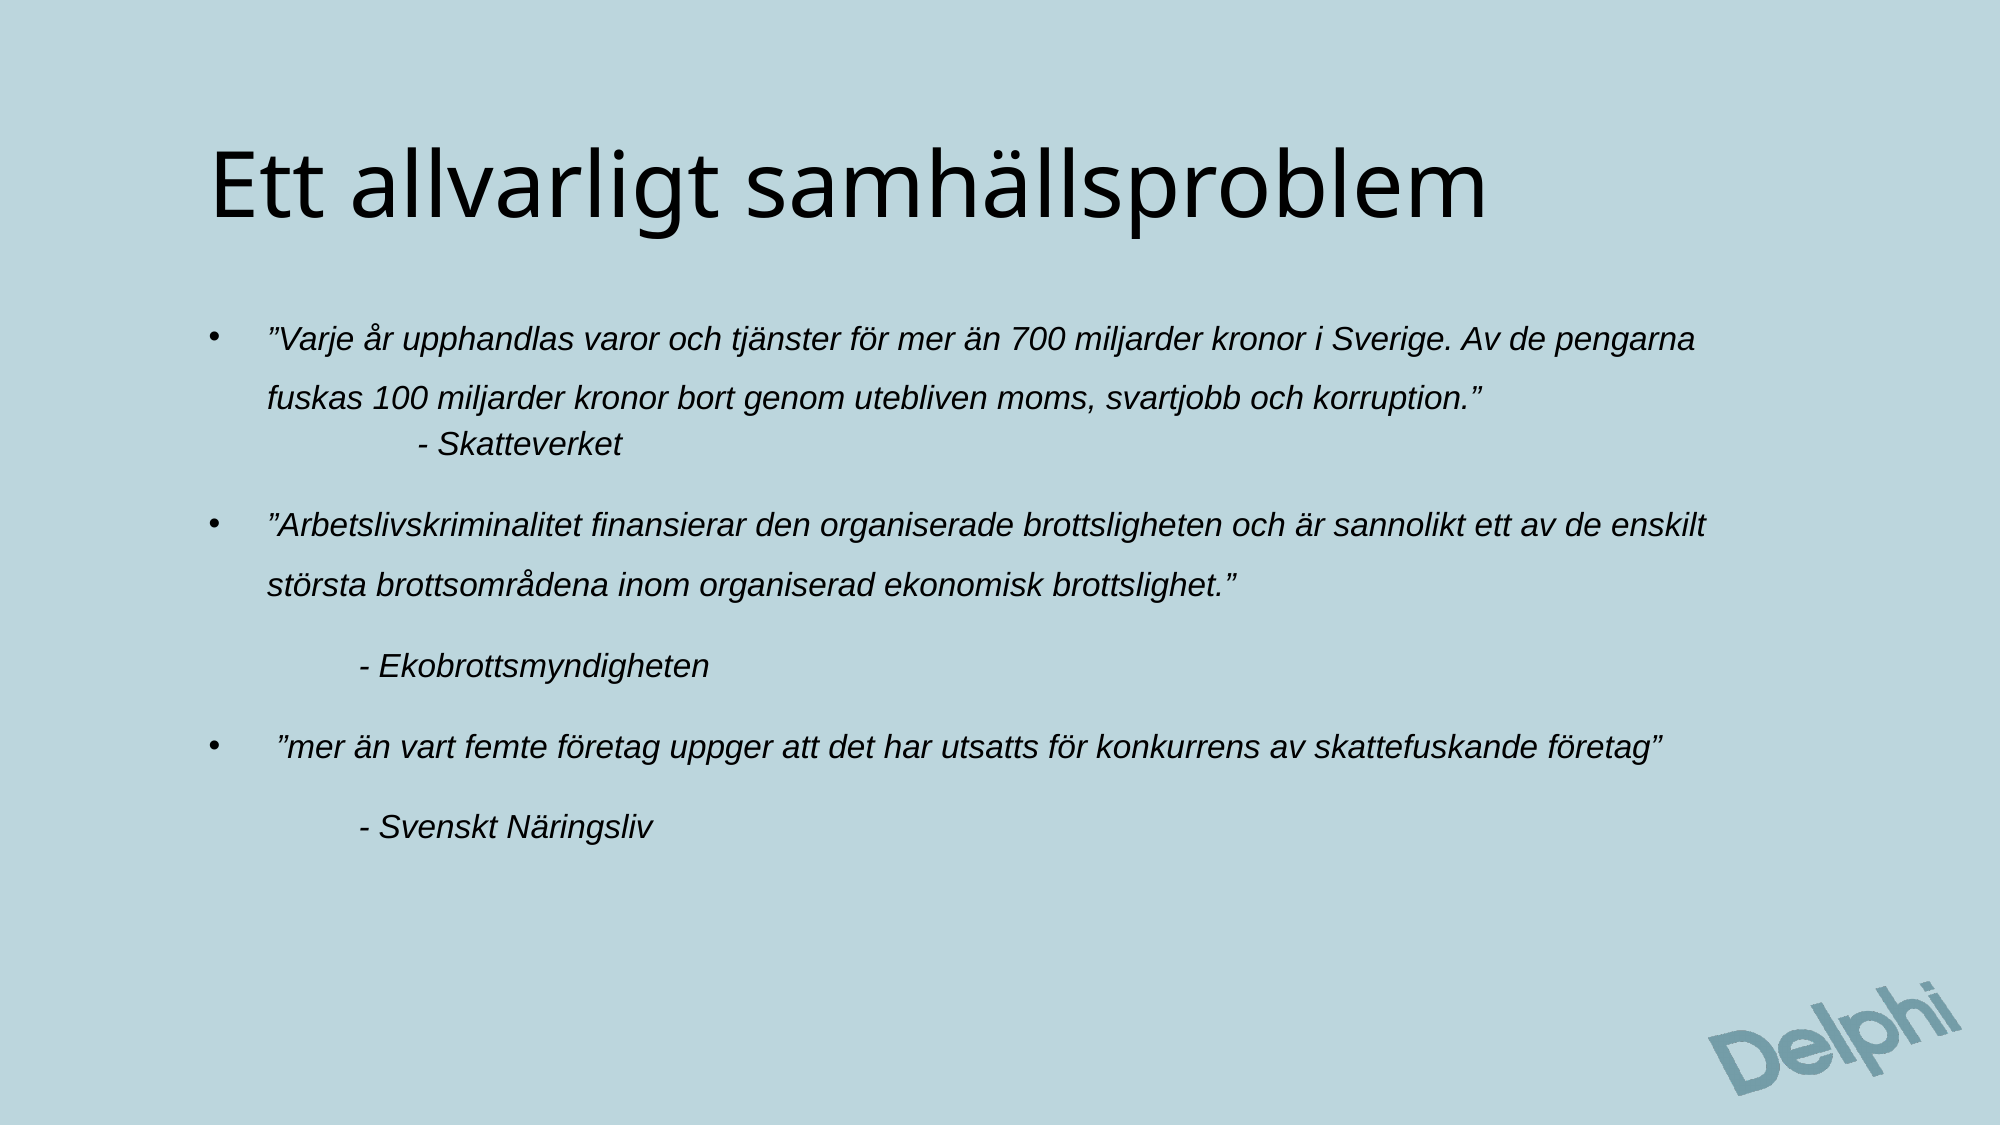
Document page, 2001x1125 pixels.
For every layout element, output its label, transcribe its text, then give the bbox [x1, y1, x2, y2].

title Ett allvarligt samhällsproblem [208, 31, 1792, 238]
list ”Varje år upphandlas varor och tjänster för mer än 700 miljarder kronor i Sverige. Av de pengarna fuskas 100 miljarder kronor bort genom utebliven moms, svartjobb och korruption.” - Skatteverket ”Arbetslivskriminalitet finansierar den organiserade brottsligheten och är sannolikt ett av de enskilt största brottsområdena inom organiserad ekonomisk brottslighet.” - Ekobrottsmyndigheten ”mer än vart femte företag uppger att det har utsatts för konkurrens av skattefuskande företag” - Svenskt Näringsliv [208, 296, 1792, 941]
picture [1708, 981, 1962, 1096]
